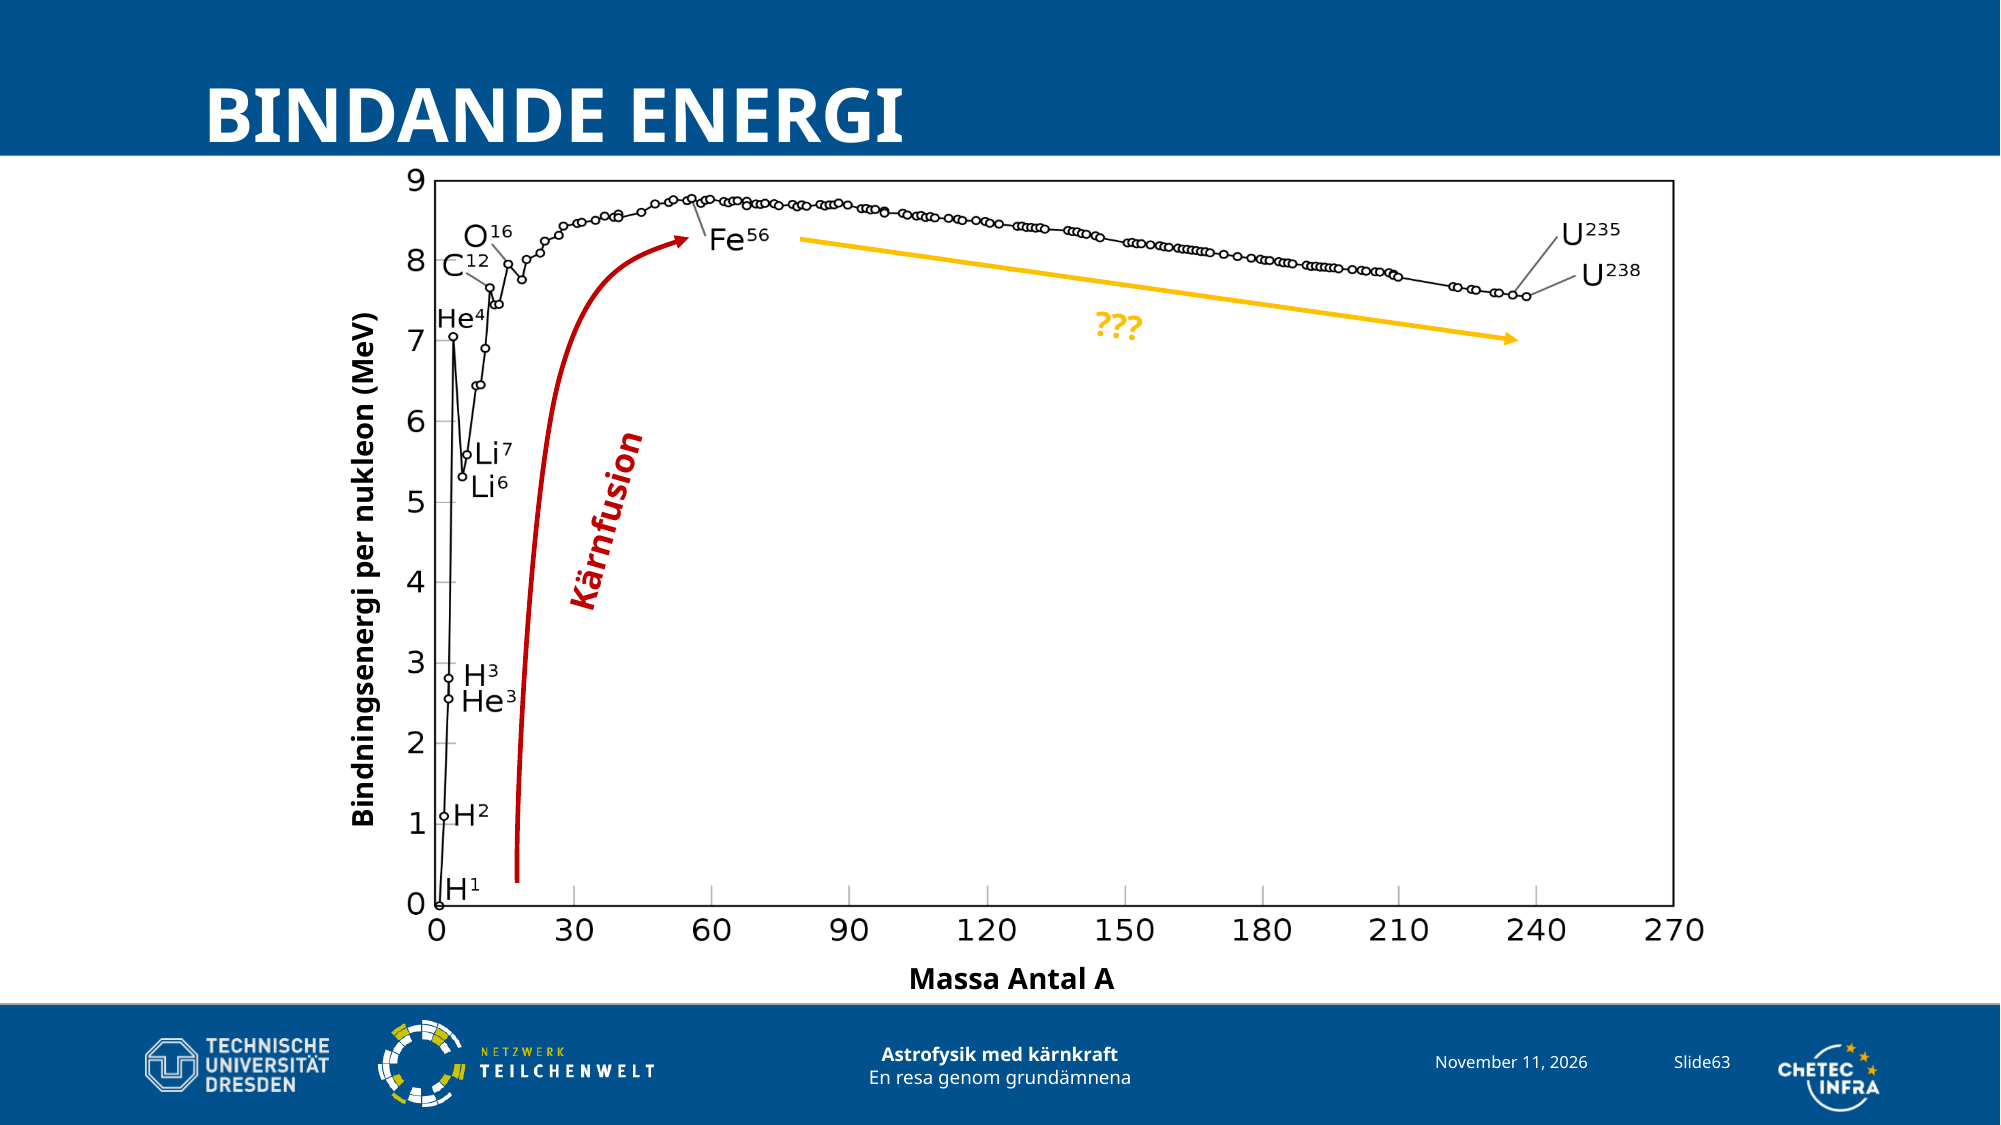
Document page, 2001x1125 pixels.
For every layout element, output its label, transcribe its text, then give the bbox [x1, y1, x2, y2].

title Bindande energi [203, 56, 1880, 169]
picture [393, 146, 1724, 953]
picture [378, 1020, 654, 1107]
text_box Bindningsenergi per nukleon (MeV) [336, 189, 387, 952]
picture [1778, 1033, 1880, 1121]
text_box Massa Antal A [630, 953, 1393, 1003]
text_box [799, 239, 1519, 341]
